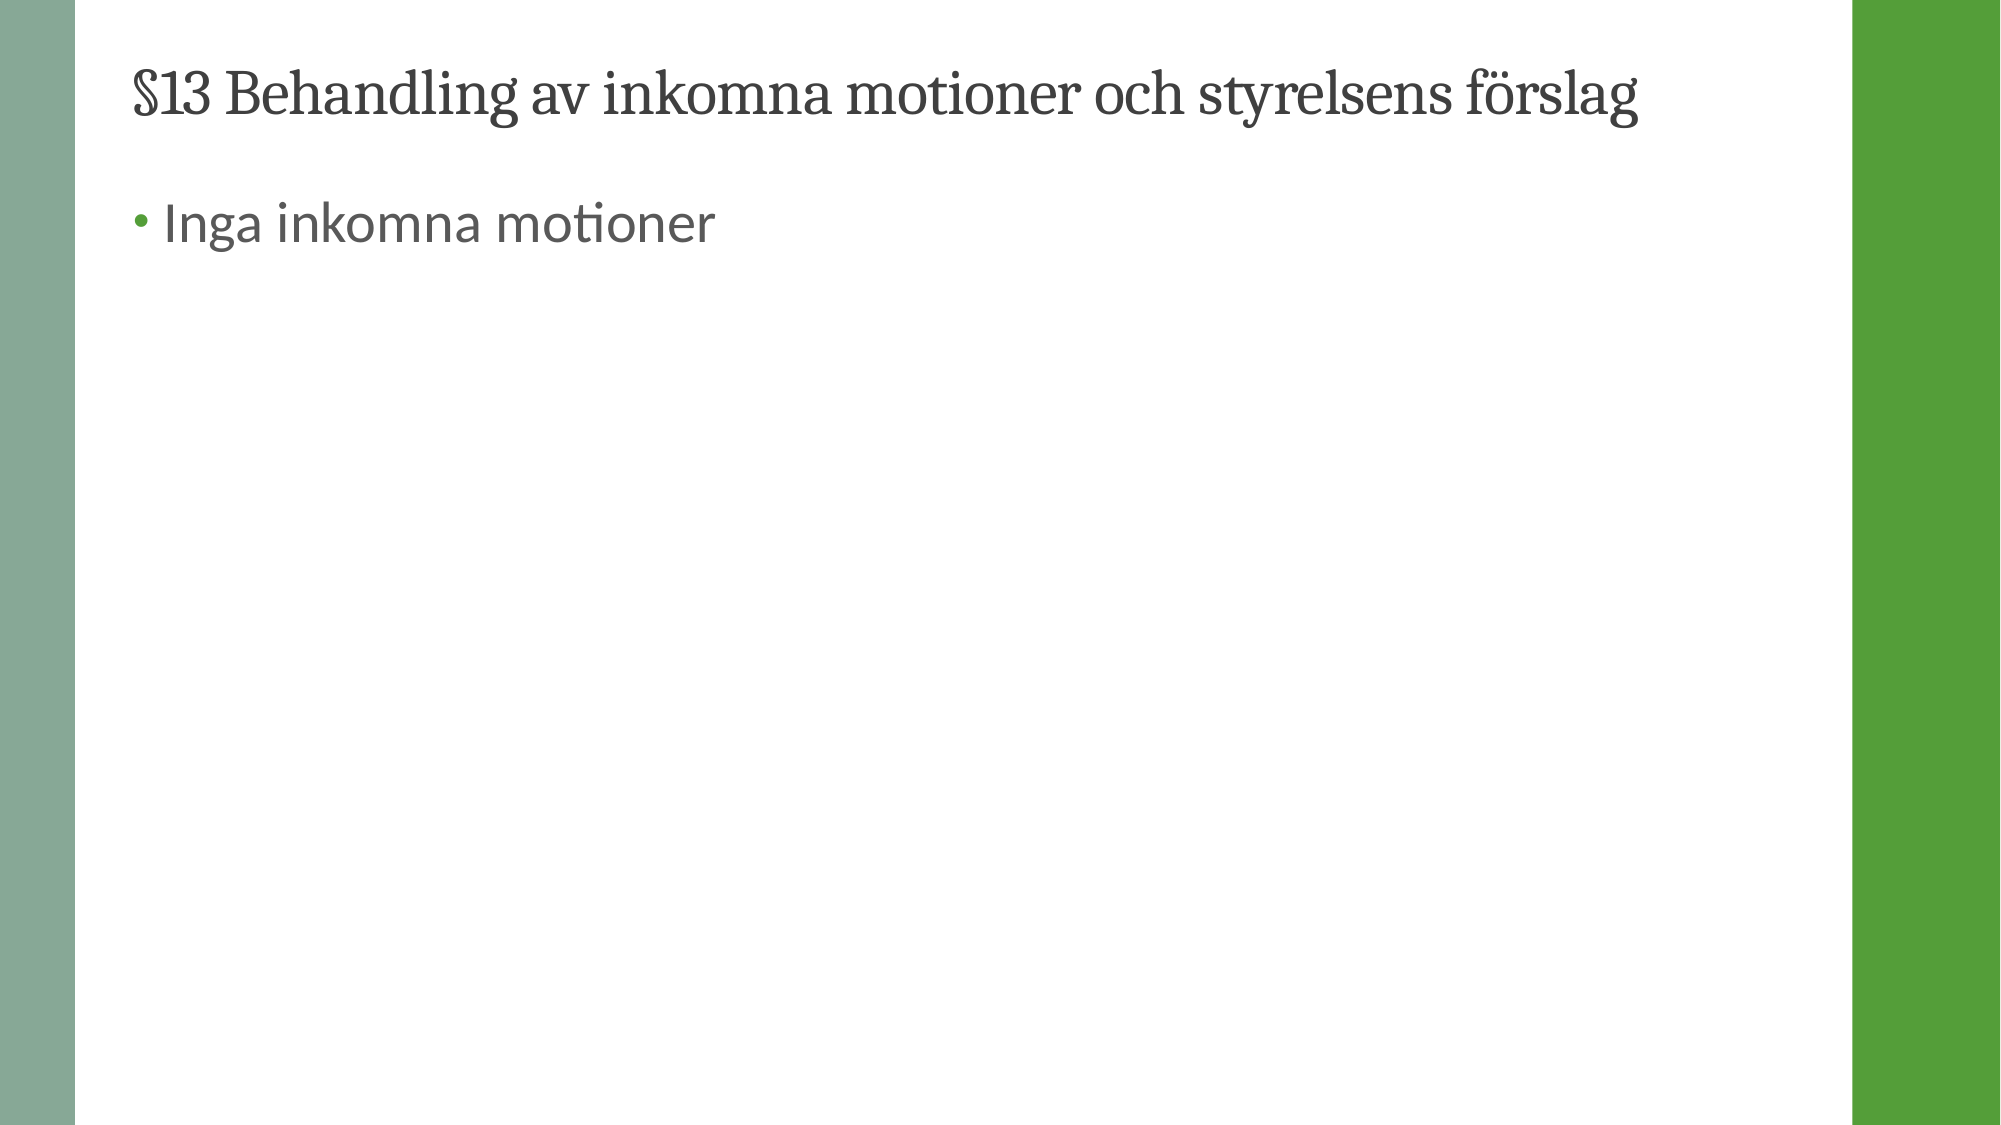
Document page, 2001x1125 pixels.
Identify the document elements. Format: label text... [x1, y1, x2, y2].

list Inga inkomna motioner [118, 184, 1418, 799]
title §13 Behandling av inkomna motioner och styrelsens förslag [114, 50, 1674, 203]
